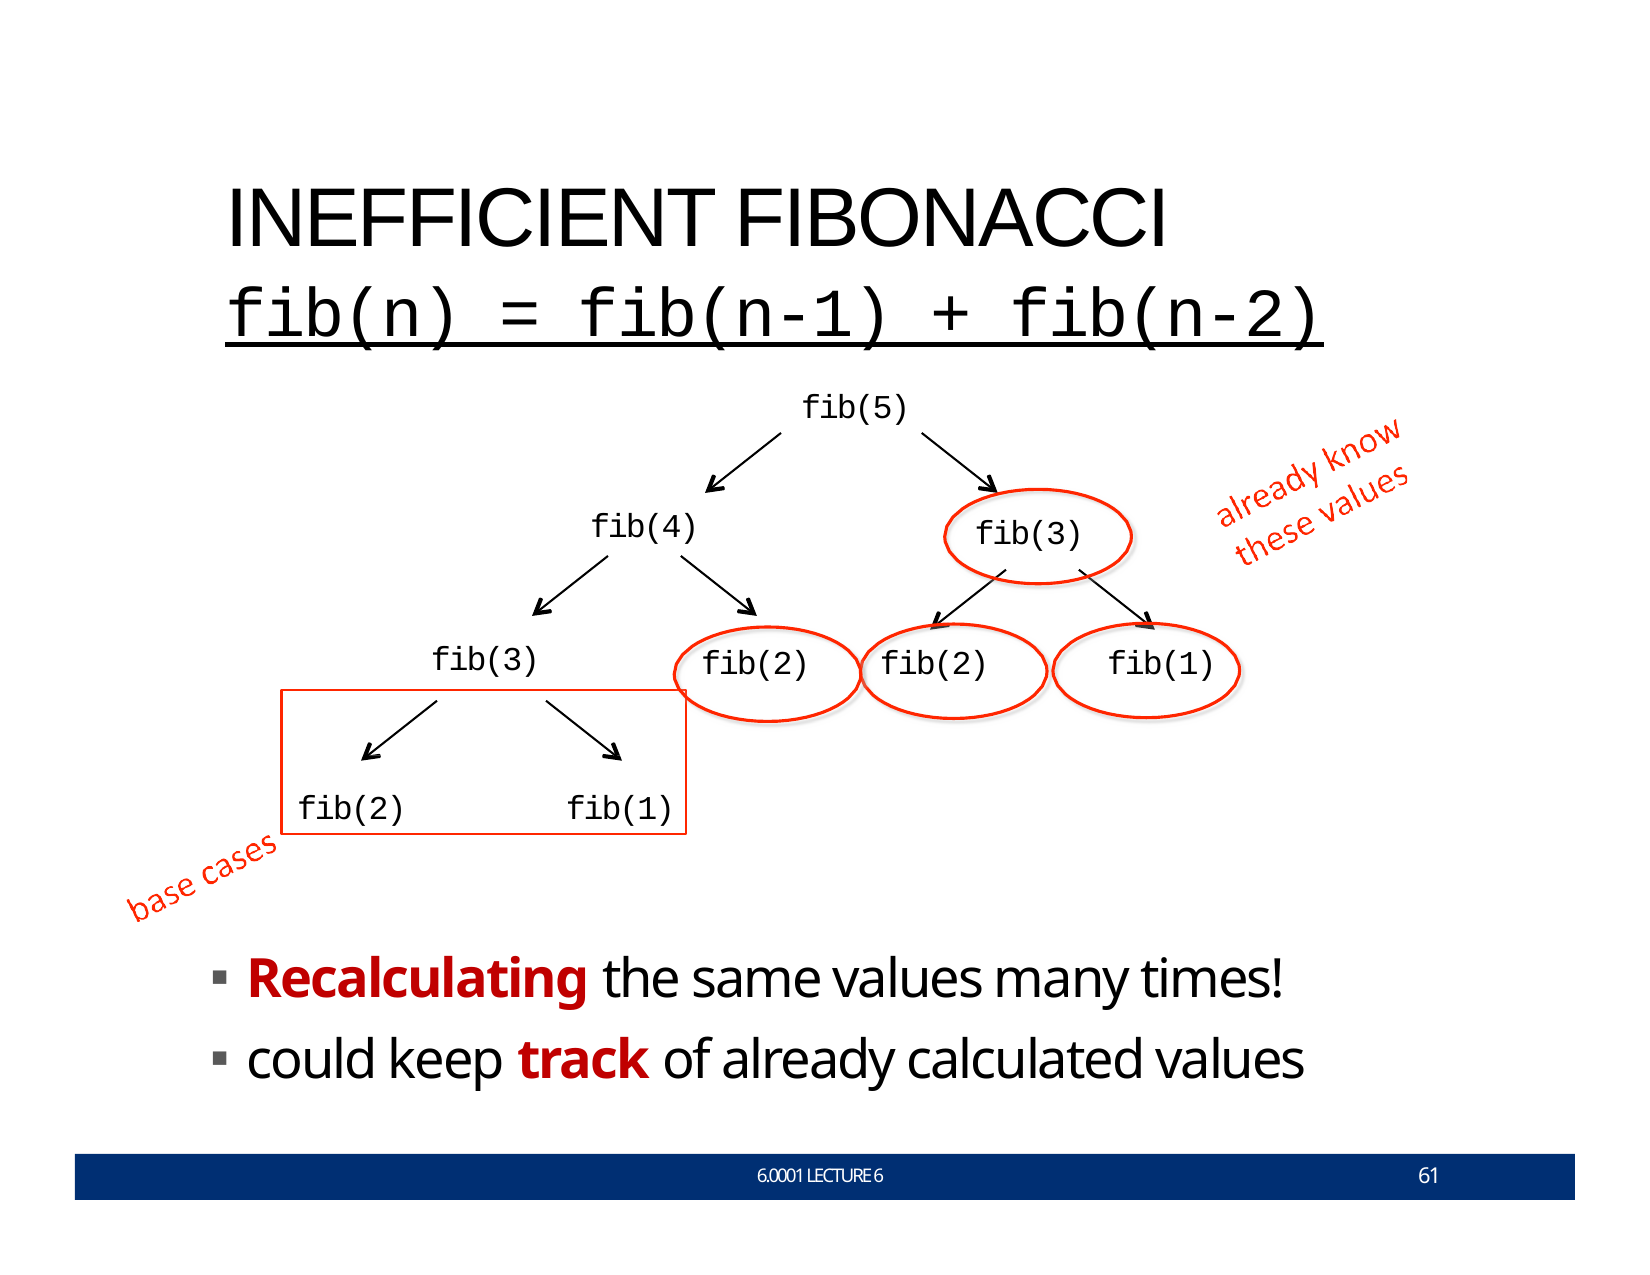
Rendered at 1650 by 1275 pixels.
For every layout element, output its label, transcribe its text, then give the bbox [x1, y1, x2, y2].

slide_number 61 [1414, 1150, 1445, 1275]
text_box [674, 626, 861, 722]
text_box [281, 690, 686, 834]
footer 6.0001 LECTURE 6 [754, 1162, 897, 1275]
text_box [1217, 419, 1408, 565]
text_box fib(3) [428, 635, 554, 678]
text_box [737, 597, 757, 616]
text_box [1143, 611, 1150, 617]
text_box [668, 621, 874, 734]
text_box fib(4) [587, 502, 713, 545]
title INEFFICIENT FIBONACCI [222, 161, 1408, 265]
text_box [938, 483, 1144, 596]
text_box Recalculating the same values many times! could keep track of already calculated values [207, 924, 1414, 1090]
text_box [532, 597, 552, 616]
text_box [1052, 623, 1240, 718]
text_box [854, 617, 1046, 662]
text_box [934, 611, 941, 617]
text_box [705, 474, 725, 493]
text_box [944, 489, 1132, 584]
text_box fib(n) = fib(n-1) + fib(n-2) fib(5) [222, 265, 1450, 425]
text_box [874, 624, 1046, 719]
text_box [986, 474, 994, 483]
text_box [1046, 617, 1252, 730]
text_box [126, 835, 276, 922]
text_box [874, 680, 1060, 731]
